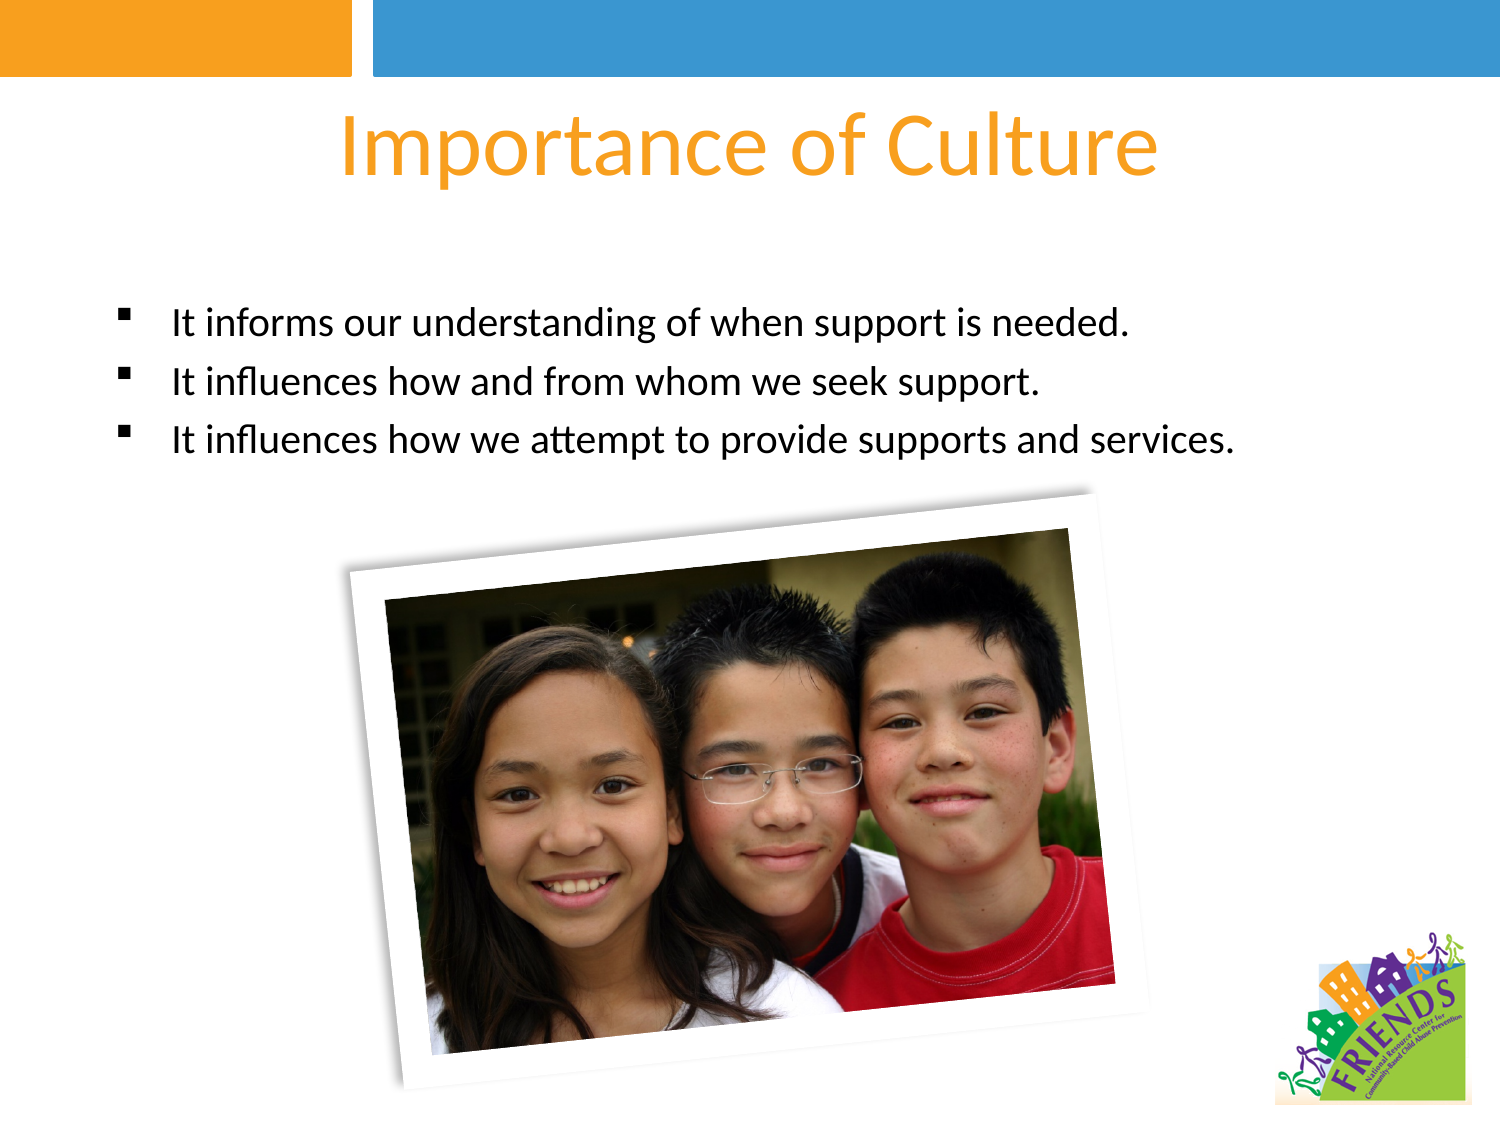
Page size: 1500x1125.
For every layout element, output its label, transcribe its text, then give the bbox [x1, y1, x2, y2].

picture [1275, 929, 1472, 1105]
list It informs our understanding of when support is needed. It influences how and from whom we seek support. It influences how we attempt to provide supports and services. [99, 287, 1500, 910]
title Importance of Culture [75, 45, 1425, 233]
picture [385, 529, 1115, 1055]
